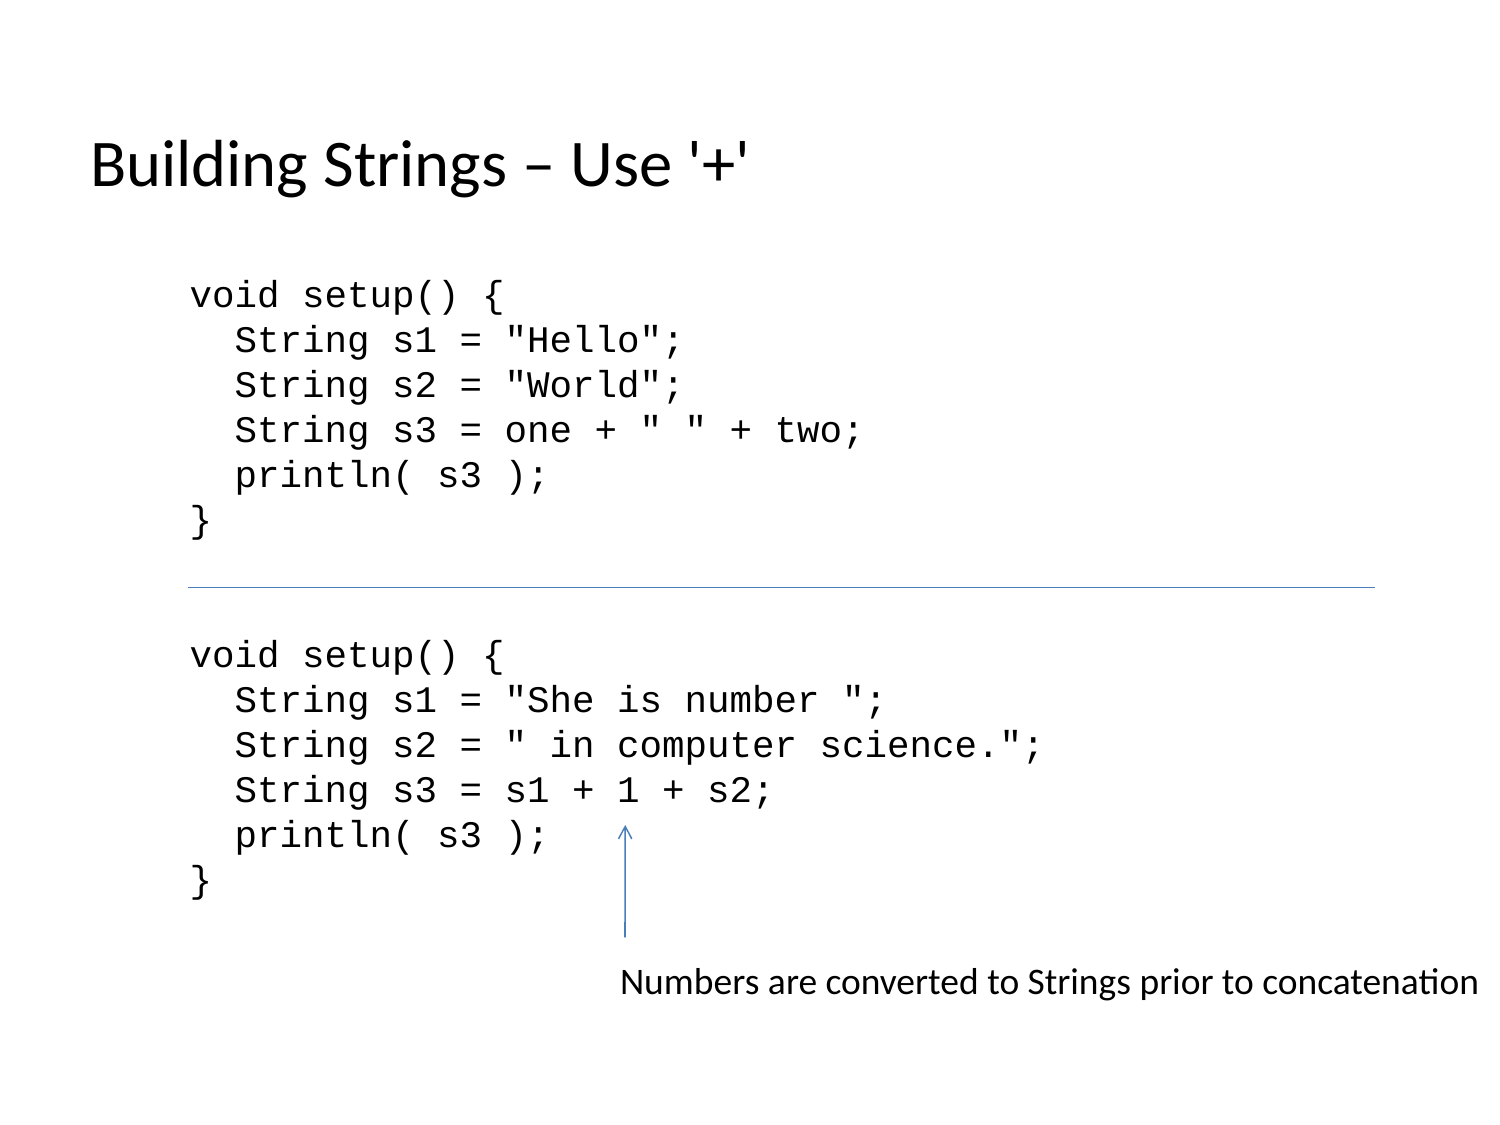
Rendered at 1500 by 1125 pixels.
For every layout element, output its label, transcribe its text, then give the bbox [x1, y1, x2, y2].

text_box void setup() { String s1 = "Hello"; String s2 = "World"; String s3 = one + " " + two; println( s3 ); } void setup() { String s1 = "She is number "; String s2 = " in computer science."; String s3 = s1 + 1 + s2; println( s3 ); } [174, 262, 1213, 908]
list Building Strings – Use '+' [75, 112, 1425, 1005]
text_box Numbers are converted to Strings prior to concatenation [605, 949, 1495, 1010]
